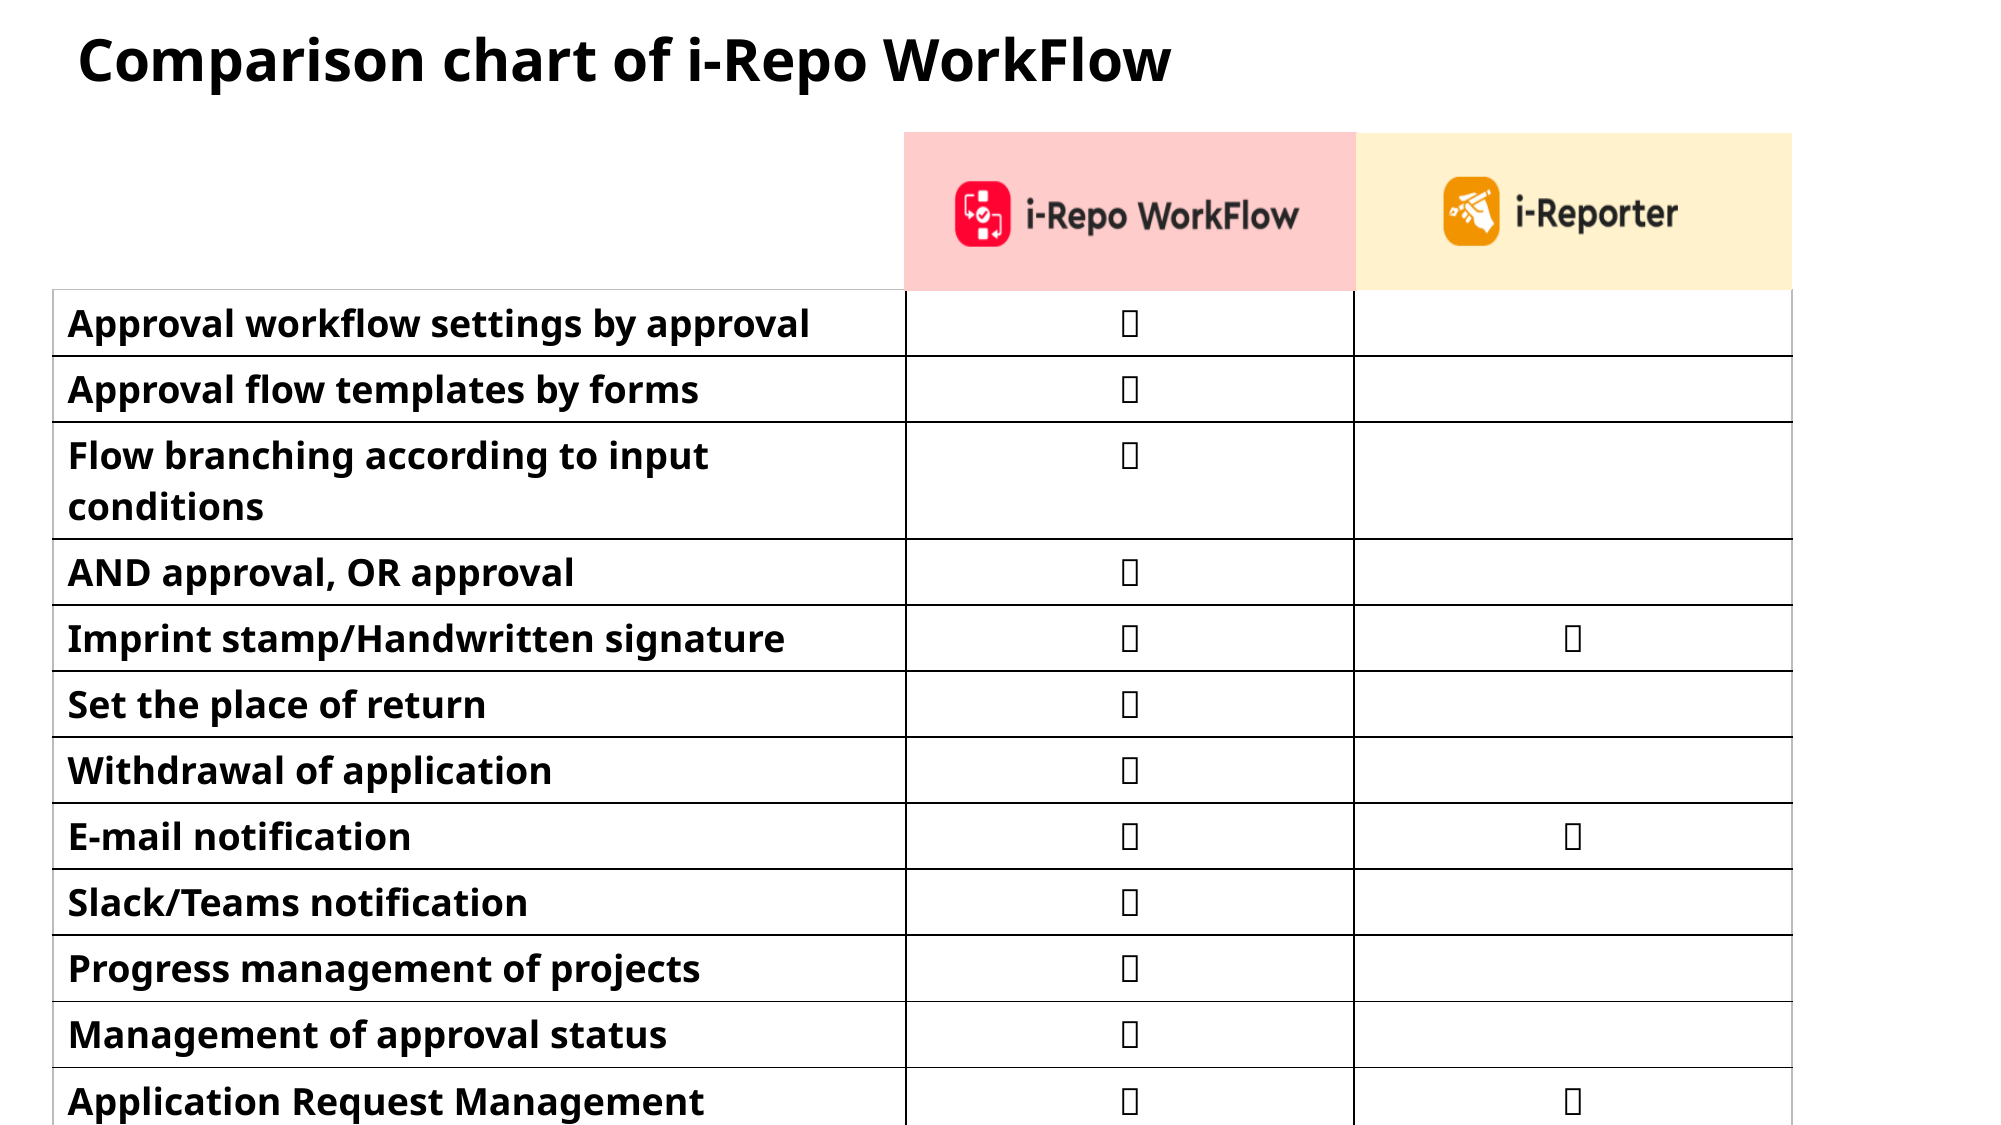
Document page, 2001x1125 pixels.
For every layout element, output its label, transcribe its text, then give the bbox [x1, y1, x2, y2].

table_cell ✅ [907, 1068, 1353, 1125]
table_header Approval workflow settings by approval [54, 290, 905, 355]
table_cell Imprint stamp/Handwritten signature [54, 606, 905, 670]
table_cell ✅ [907, 606, 1353, 670]
table_cell ✅ [1355, 1068, 1791, 1125]
table_cell [1355, 423, 1791, 538]
table_cell ✅ [1355, 606, 1791, 670]
table_cell [1355, 738, 1791, 802]
table_cell ✅ [907, 738, 1353, 802]
table_cell ✅ [907, 936, 1353, 1001]
table_cell ✅ [907, 423, 1353, 538]
table_cell [1355, 1002, 1791, 1067]
table_cell Slack/Teams notification [54, 870, 905, 934]
table_cell Management of approval status [54, 1002, 905, 1067]
table_cell [1355, 936, 1791, 1001]
picture [904, 132, 1792, 291]
table_cell Flow branching according to input conditions [54, 423, 905, 538]
table_cell ✅ [907, 870, 1353, 934]
table_cell Progress management of projects [54, 936, 905, 1001]
table_cell AND approval, OR approval [54, 540, 905, 604]
table_header ✅ [907, 291, 1353, 355]
table_cell Withdrawal of application [54, 738, 905, 802]
text_box Comparison chart of i-Repo WorkFlow [62, 15, 1310, 101]
table_cell E-mail notification [54, 804, 905, 868]
table_cell ✅ [907, 1002, 1353, 1067]
table_cell [1355, 870, 1791, 934]
table_cell ✅ [907, 672, 1353, 736]
table_cell Application Request Management [54, 1068, 905, 1125]
table_cell ✅ [907, 804, 1353, 868]
table_cell Approval flow templates by forms [54, 357, 905, 421]
table_cell ✅ [907, 540, 1353, 604]
table_cell [1355, 540, 1791, 604]
table_cell Set the place of return [54, 672, 905, 736]
table_header [1355, 290, 1791, 355]
table_cell [1355, 672, 1791, 736]
table_cell [1355, 357, 1791, 421]
table_cell ✅ [1355, 804, 1791, 868]
table_cell ✅ [907, 357, 1353, 421]
